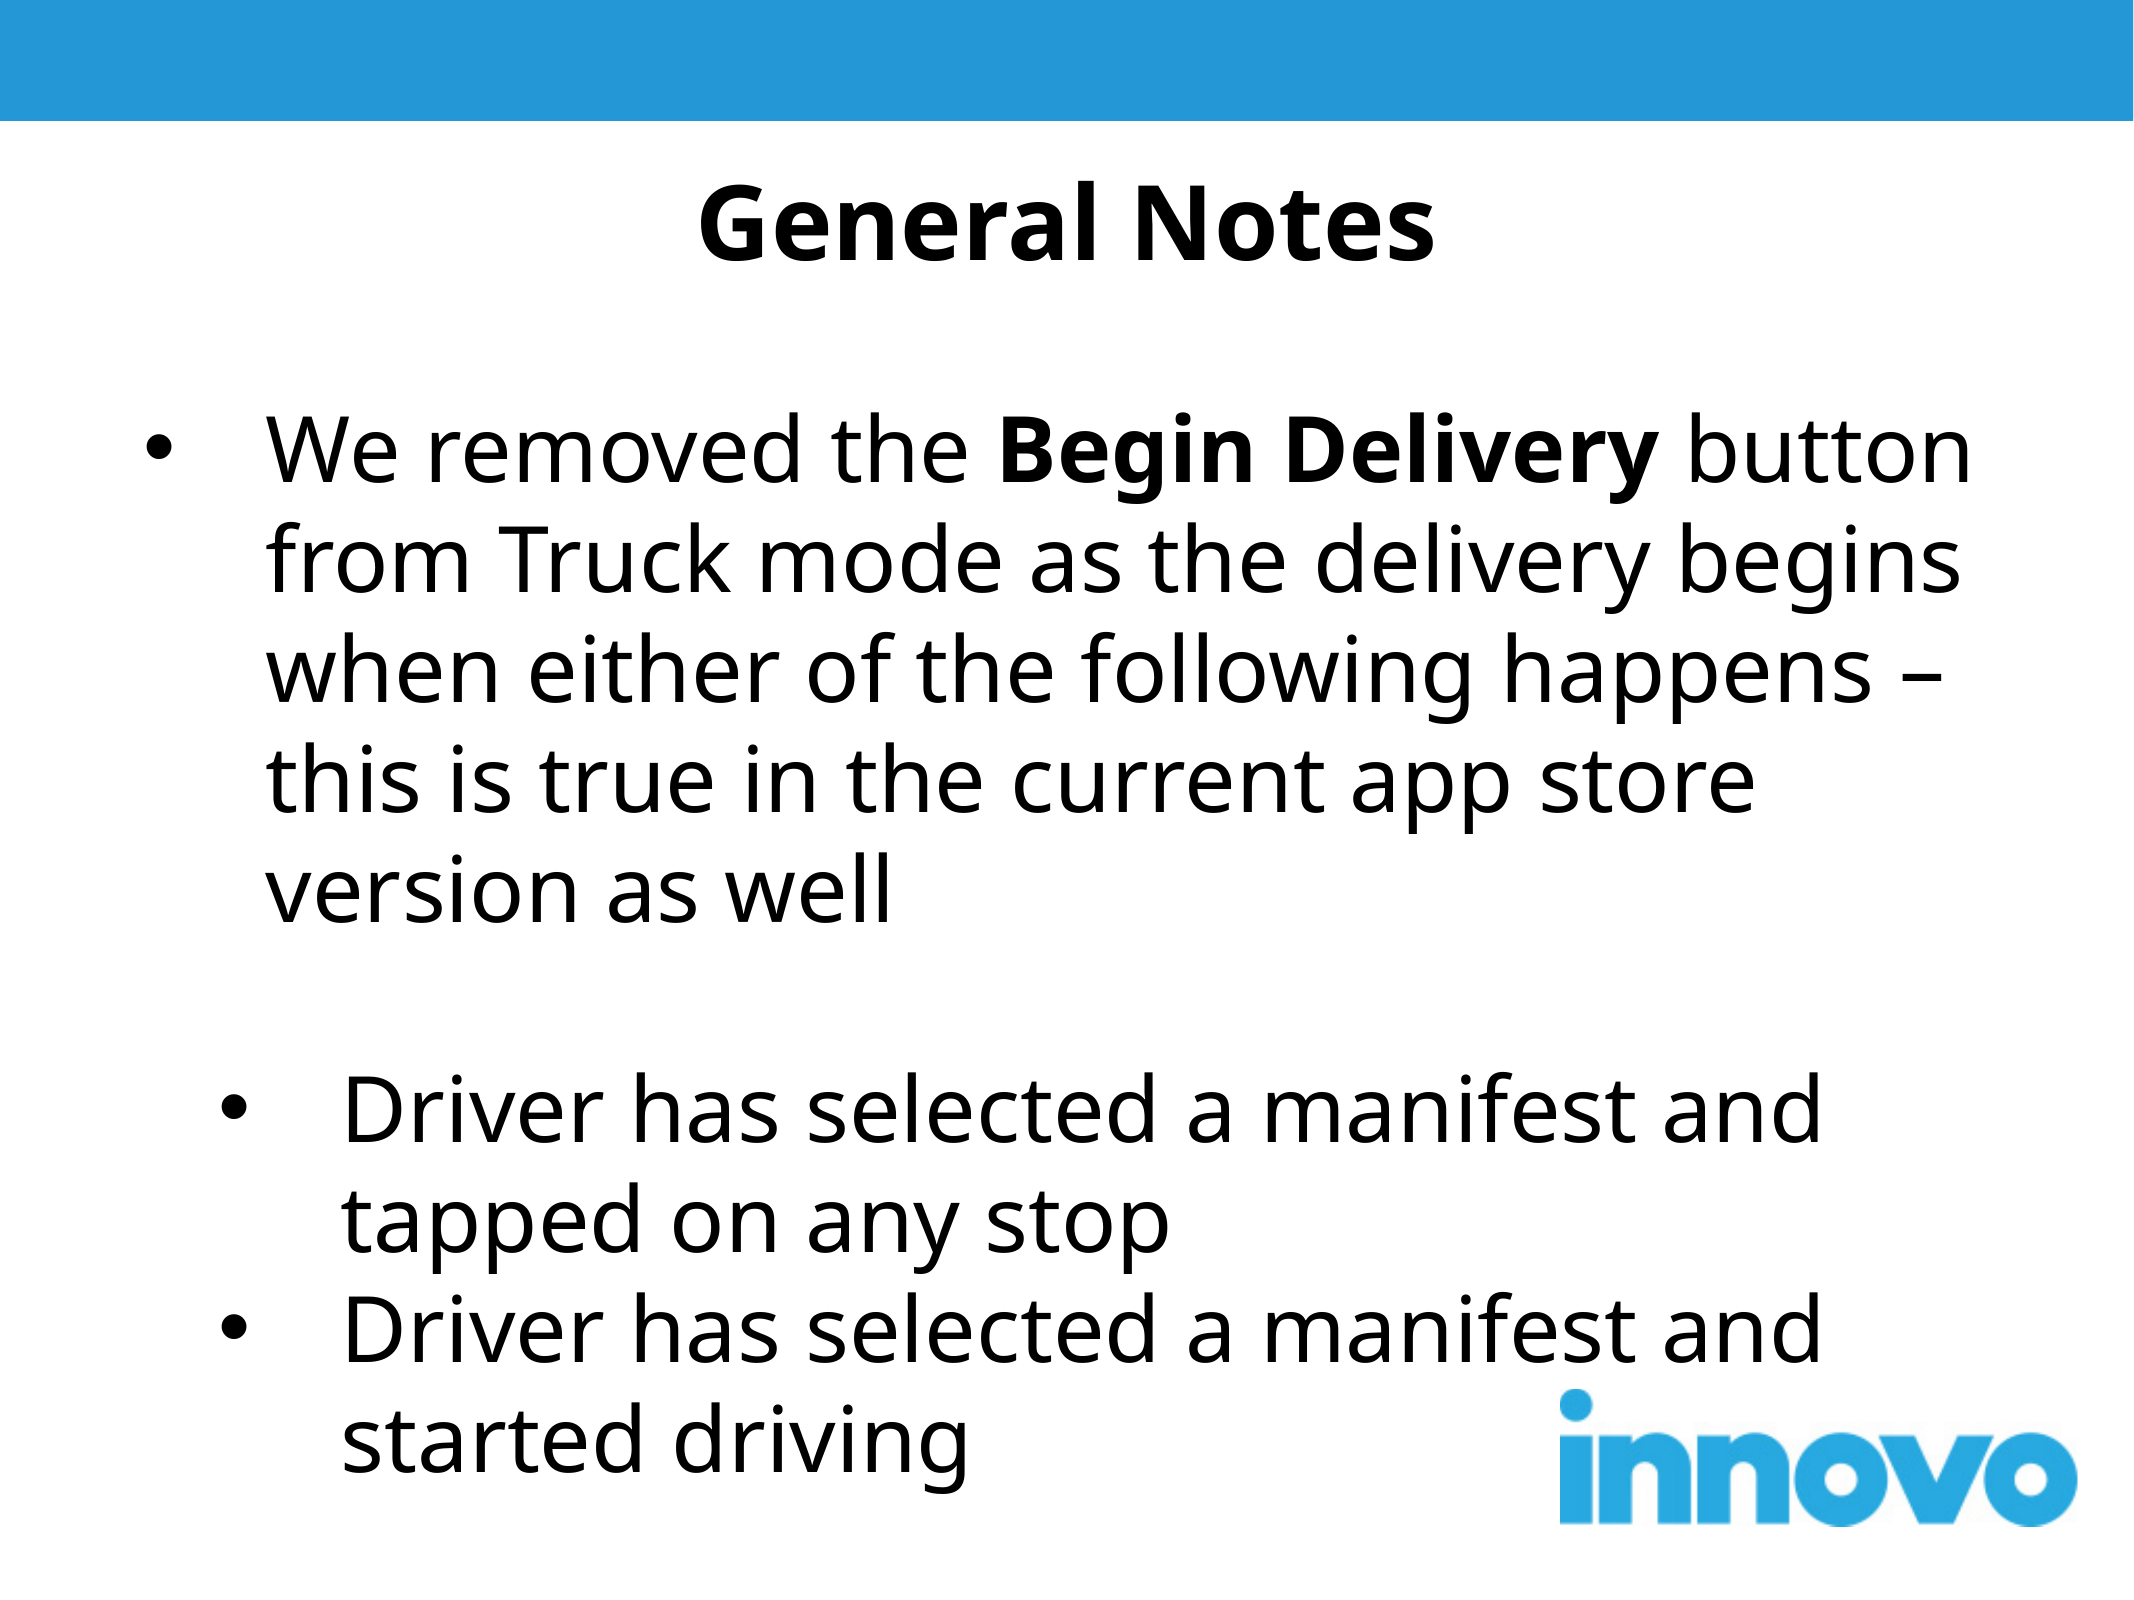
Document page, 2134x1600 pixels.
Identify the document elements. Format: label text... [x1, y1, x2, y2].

text_box We removed the Begin Delivery button from Truck mode as the delivery begins when either of the following happens – this is true in the current app store version as well Driver has selected a manifest and tapped on any stop Driver has selected a manifest and started driving [129, 383, 2055, 1600]
text_box General Notes [0, 149, 2134, 288]
picture [1560, 1389, 2080, 1528]
text_box [0, 0, 2134, 119]
